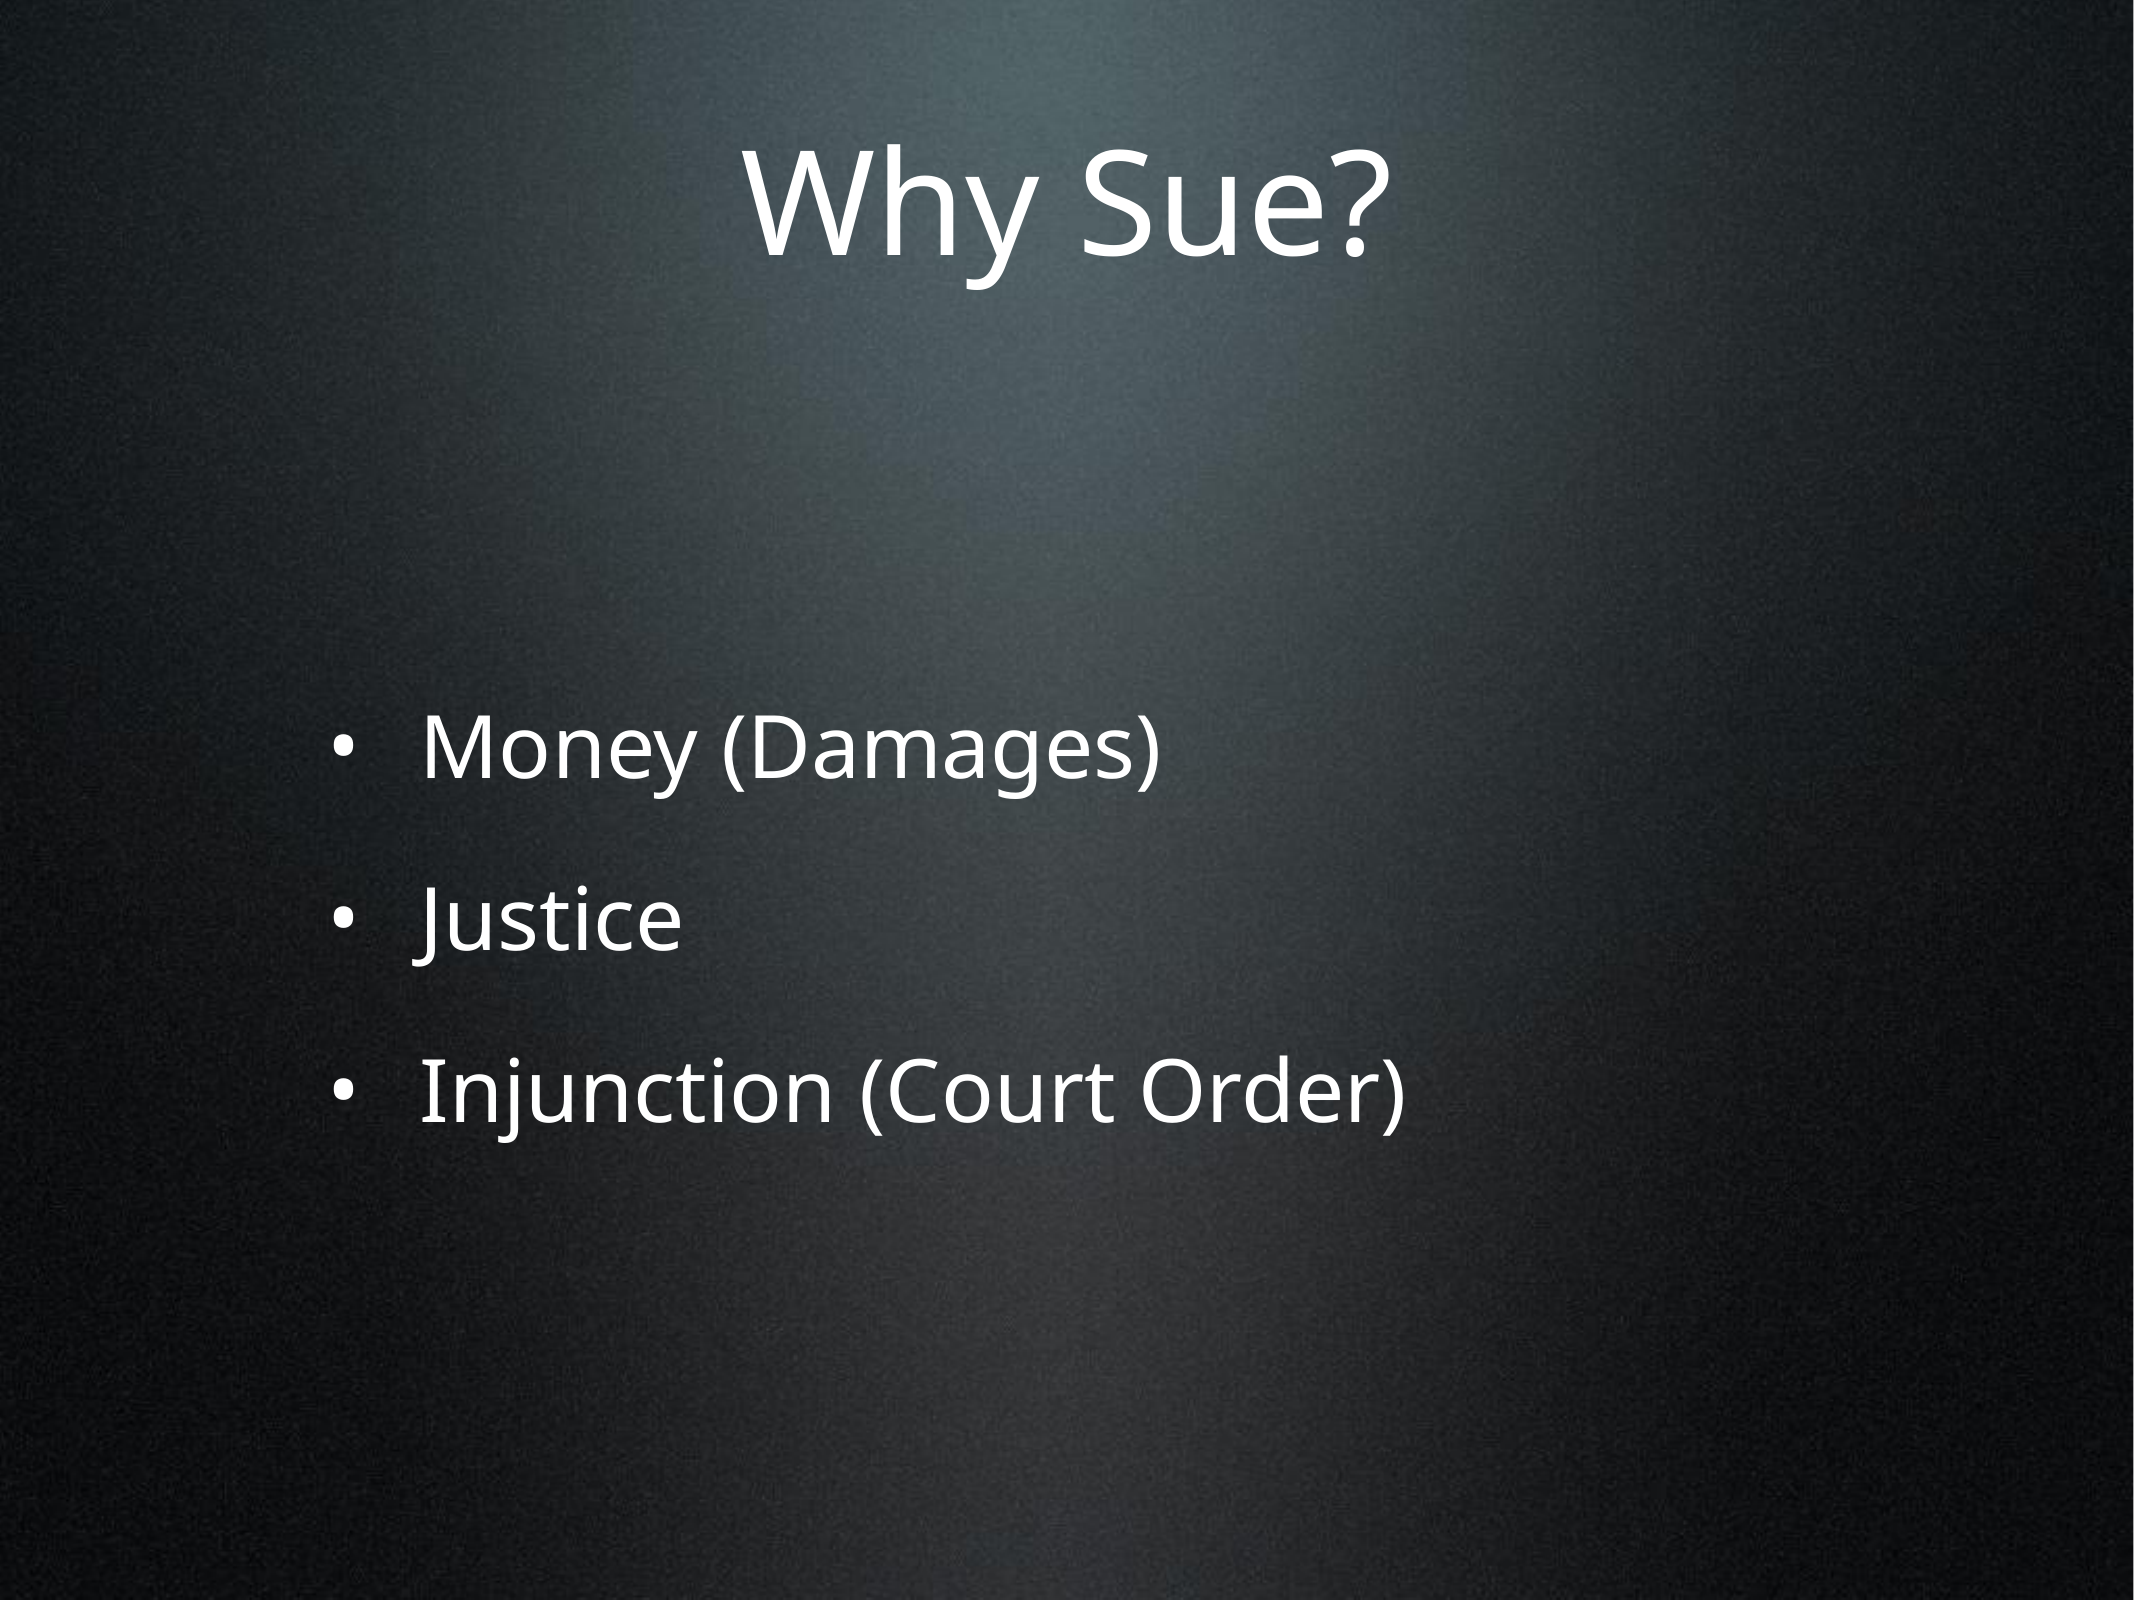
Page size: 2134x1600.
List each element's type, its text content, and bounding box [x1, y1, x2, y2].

picture [0, 0, 2134, 1600]
title Why Sue? [177, 24, 1957, 369]
list Money (Damages) Justice Injunction (Court Order) [177, 414, 1957, 1417]
